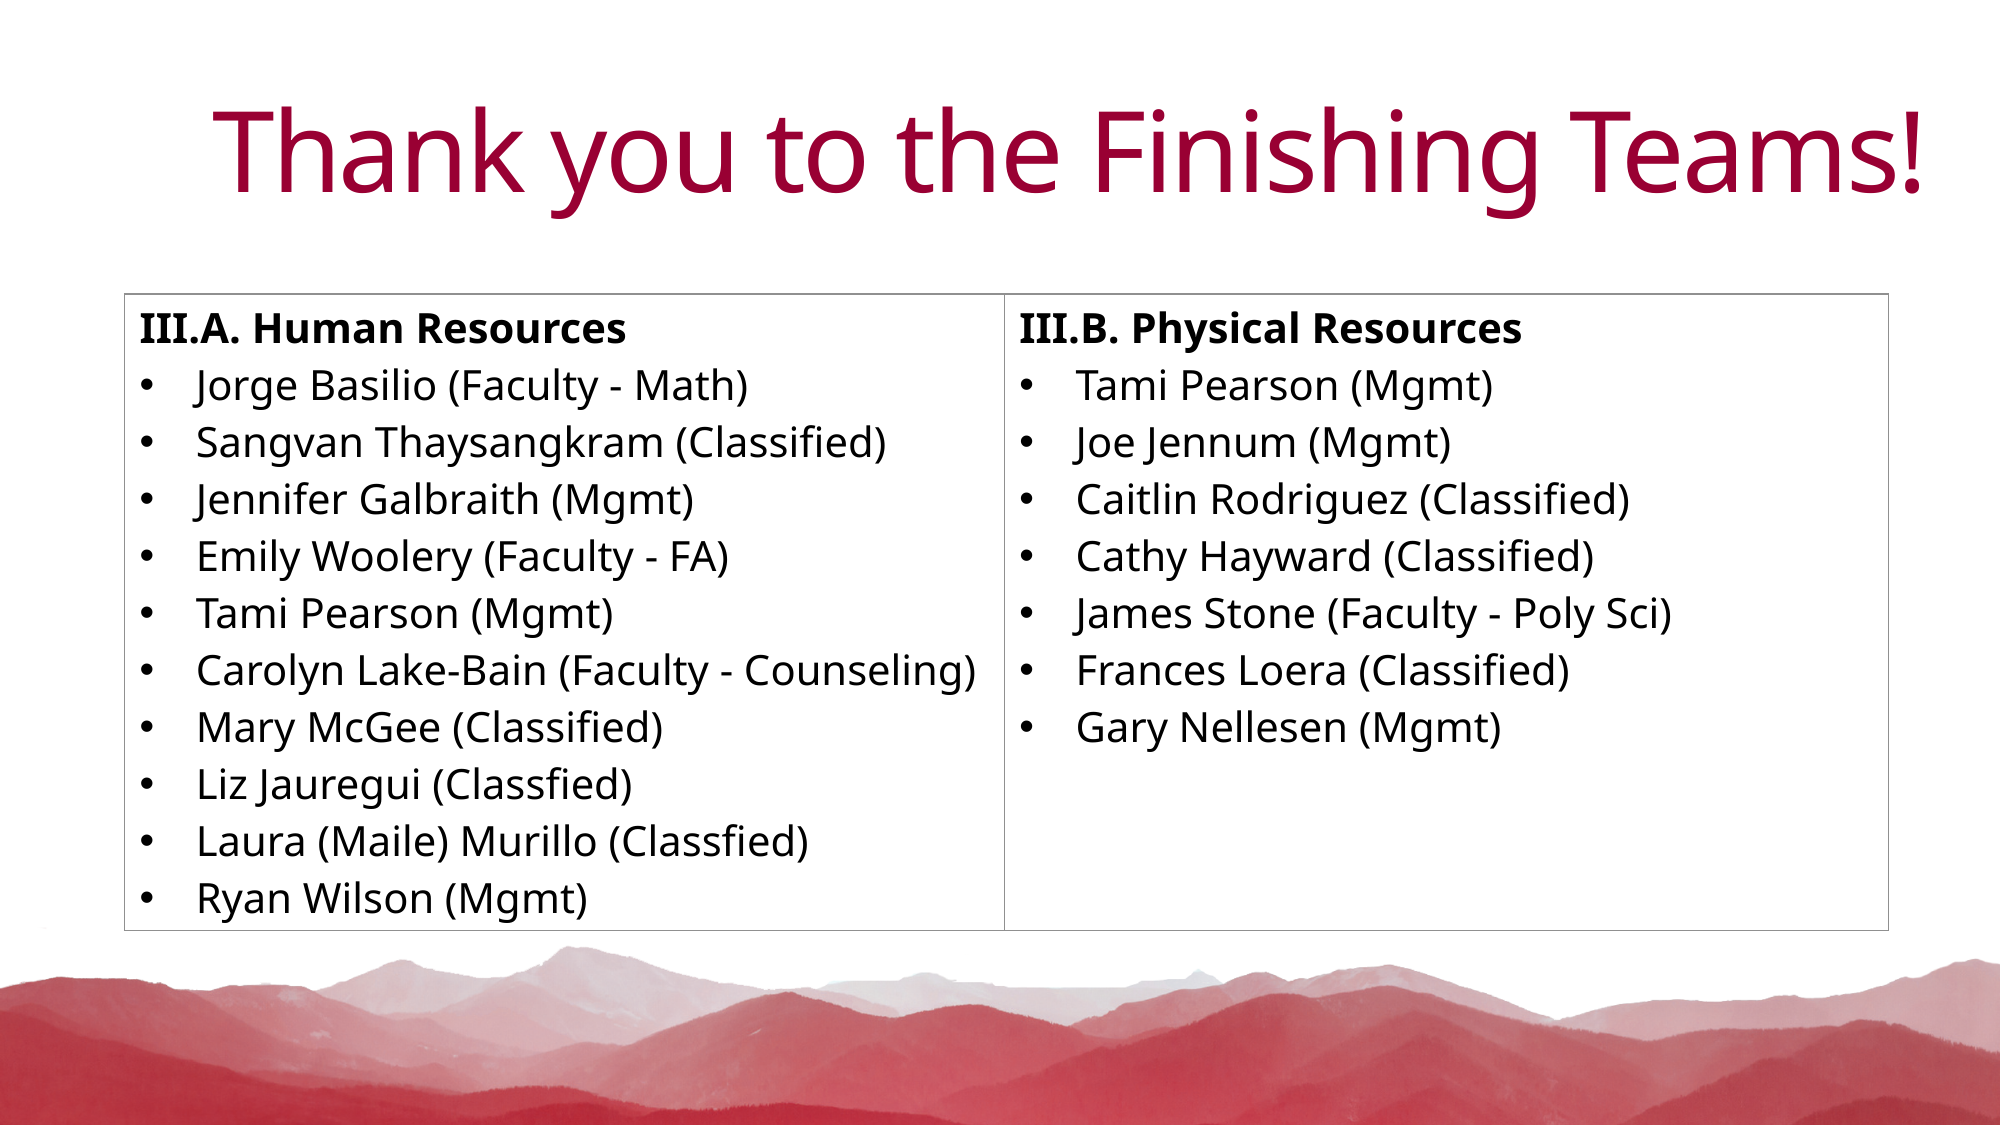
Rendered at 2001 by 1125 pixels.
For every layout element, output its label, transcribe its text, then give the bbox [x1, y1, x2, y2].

table_header III.B. Physical Resources Tami Pearson (Mgmt) Joe Jennum (Mgmt) Caitlin Rodriguez (Classified) Cathy Hayward (Classified) James Stone (Faculty - Poly Sci) Frances Loera (Classified) Gary Nellesen (Mgmt) [1005, 295, 1888, 930]
title Thank you to the Finishing Teams! [197, 21, 1965, 294]
table_header III.A. Human Resources Jorge Basilio (Faculty - Math) Sangvan Thaysangkram (Classified) Jennifer Galbraith (Mgmt) Emily Woolery (Faculty - FA) Tami Pearson (Mgmt) Carolyn Lake-Bain (Faculty - Counseling) Mary McGee (Classified) Liz Jauregui (Classfied) Laura (Maile) Murillo (Classfied) Ryan Wilson (Mgmt) [125, 295, 1004, 930]
picture [0, 906, 2000, 1125]
